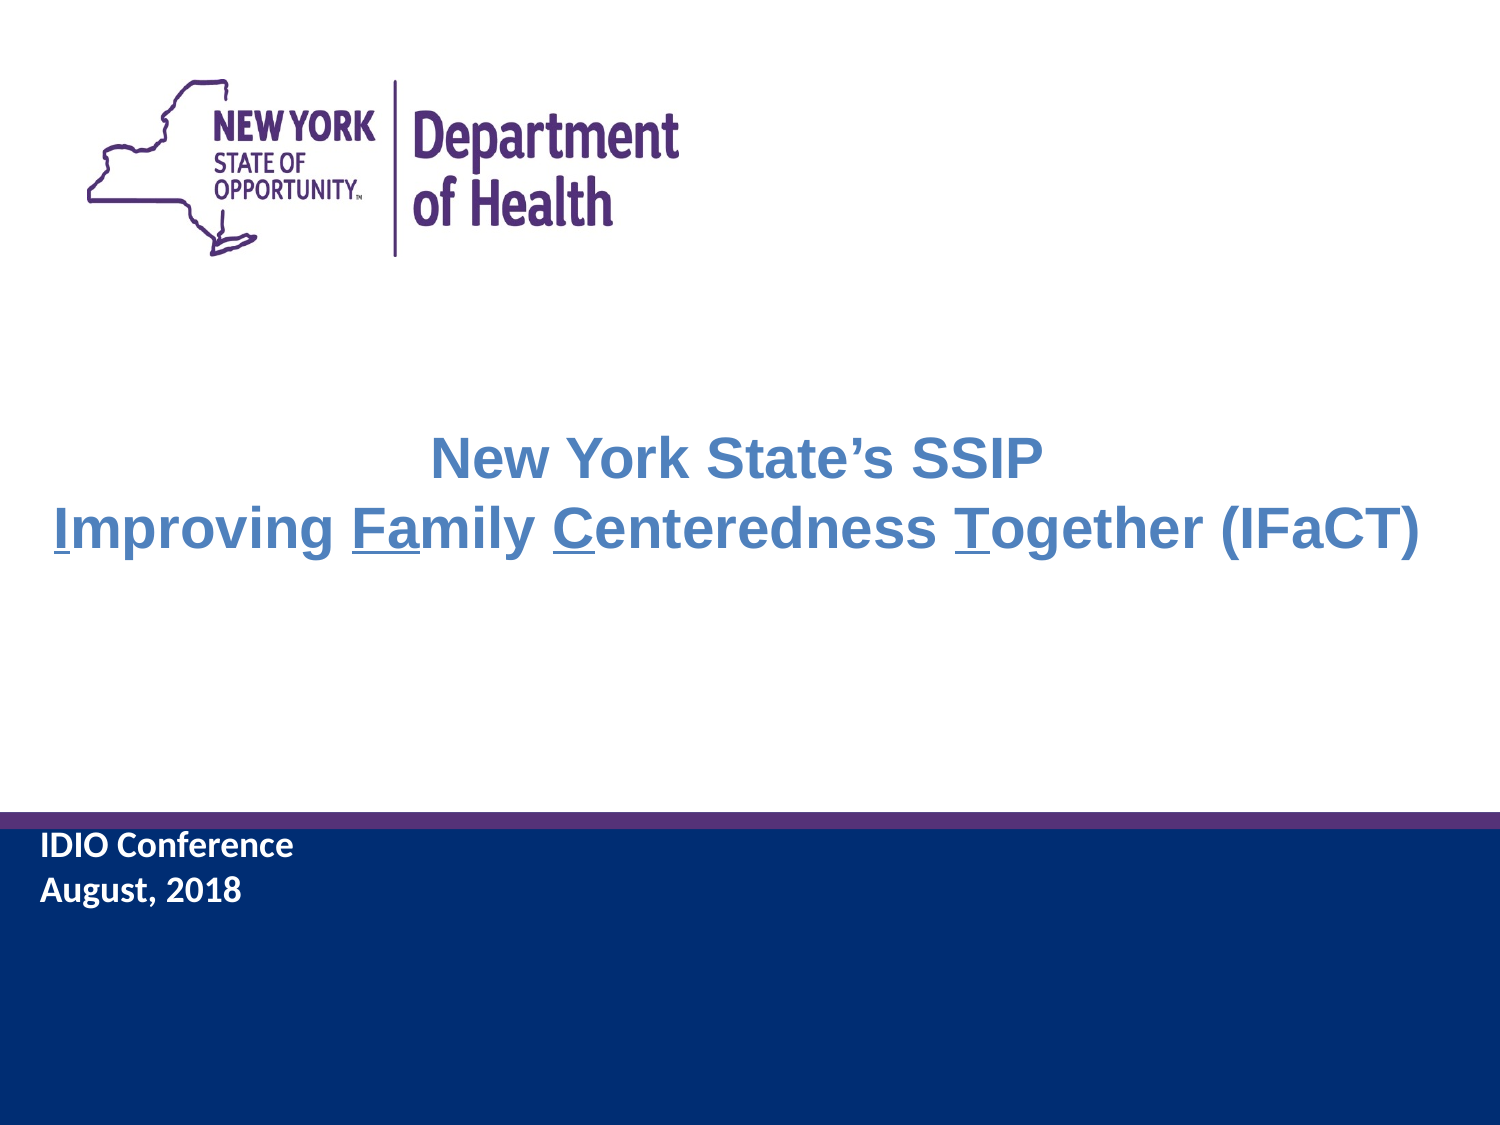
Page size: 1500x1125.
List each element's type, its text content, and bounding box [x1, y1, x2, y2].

text_box New York State’s SSIP Improving Family Centeredness Together (IFaCT) [37, 412, 1438, 638]
picture [87, 79, 679, 257]
text_box IDIO Conference August, 2018 [24, 812, 725, 918]
